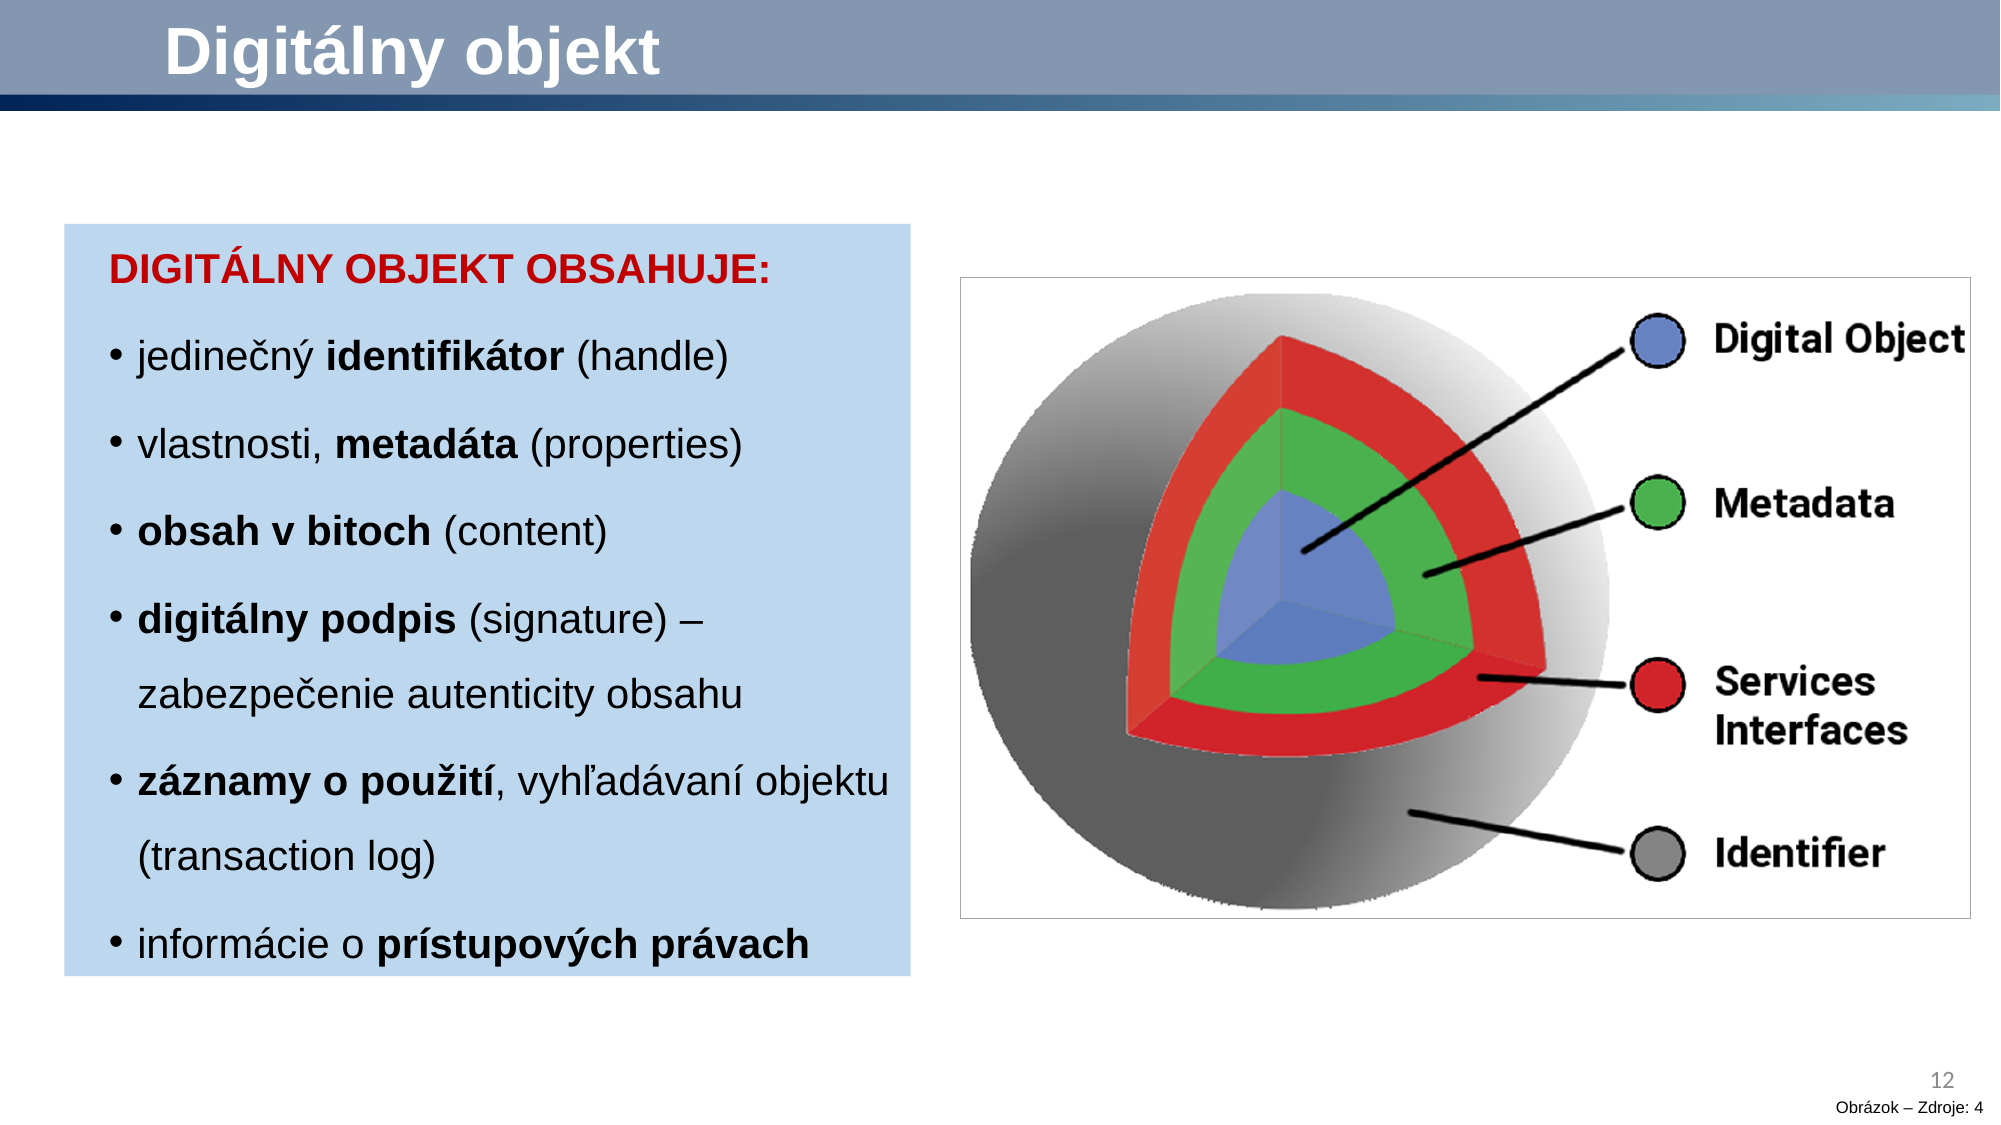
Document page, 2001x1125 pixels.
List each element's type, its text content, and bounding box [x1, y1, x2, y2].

text_box Obrázok – Zdroje: 4 [1821, 1089, 1999, 1125]
text_box [0, 96, 2000, 111]
text_box Digitálny objekt [0, 0, 2000, 96]
picture [960, 277, 1971, 919]
text_box Digitálny objekt obsahuje: jedinečný identifikátor (handle) vlastnosti, metadáta (properties) obsah v bitoch (content) digitálny podpis (signature) – zabezpečenie autenticity obsahu záznamy o použití, vyhľadávaní objektu (transaction log) informácie o prístupových právach [64, 223, 911, 977]
text_box [28, 176, 1971, 1063]
slide_number 12 [1913, 1048, 1971, 1089]
